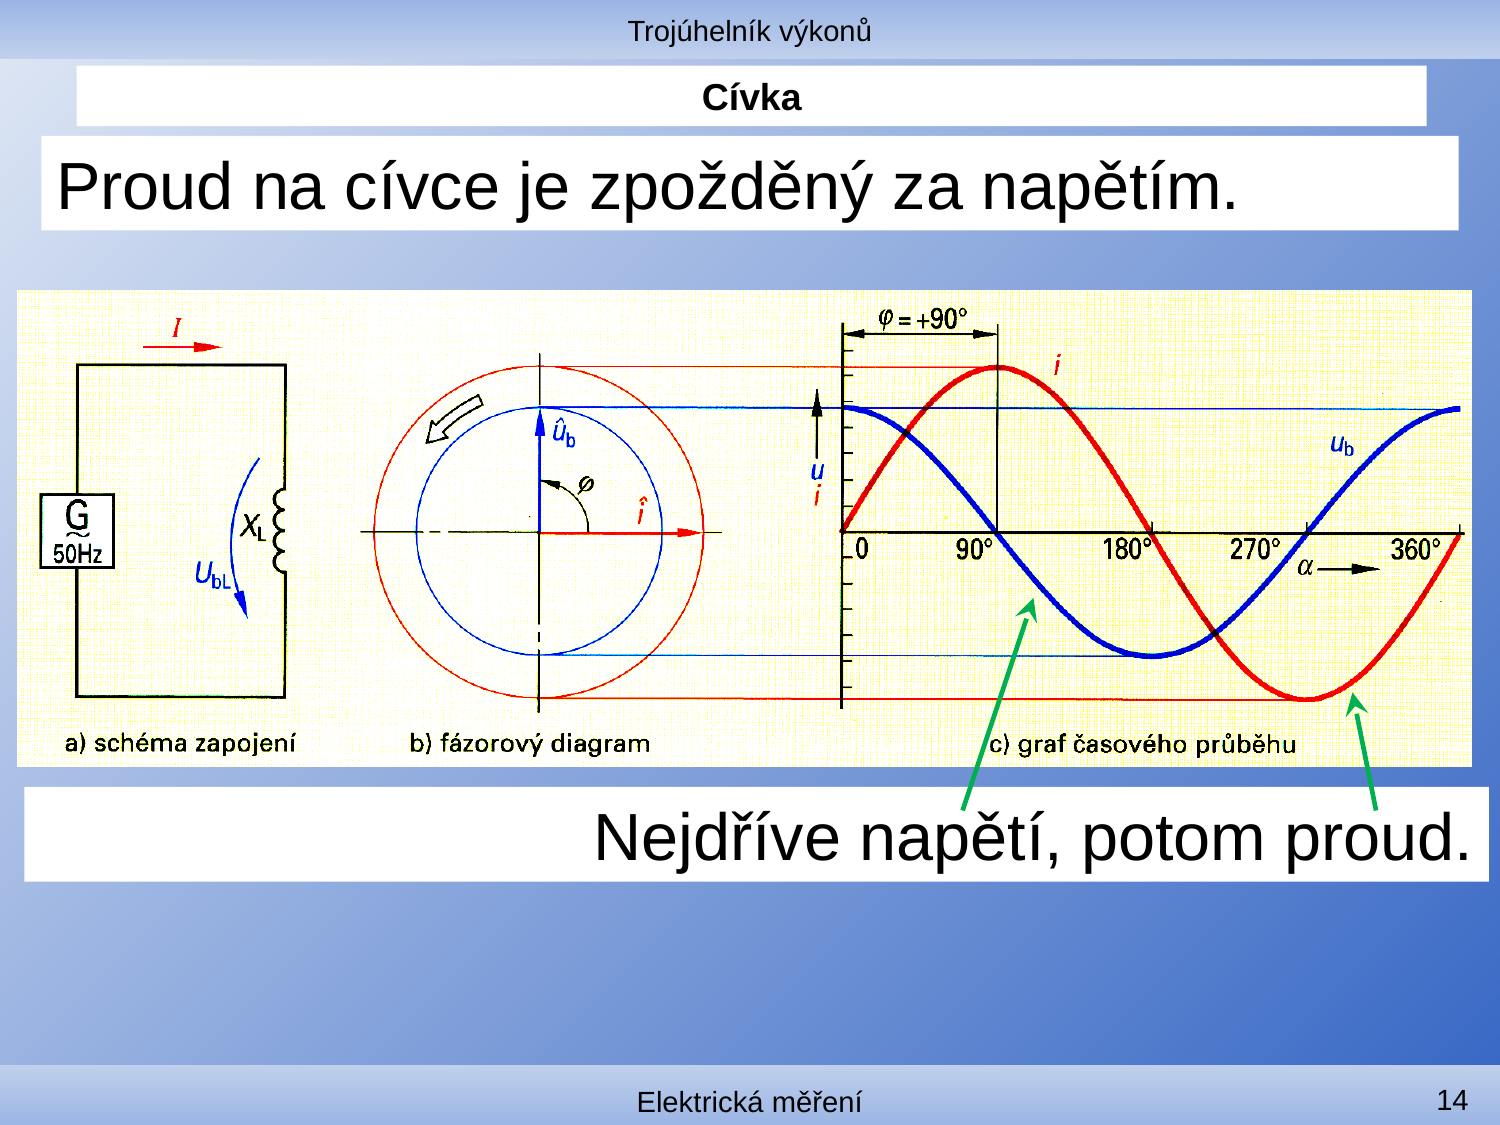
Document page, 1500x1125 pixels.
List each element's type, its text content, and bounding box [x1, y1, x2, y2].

text_box Nejdříve napětí, potom proud. [24, 786, 1489, 882]
title Cívka [76, 65, 1427, 127]
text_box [1352, 692, 1377, 811]
footer Elektrická měření [0, 1065, 1500, 1125]
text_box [962, 597, 1034, 811]
slide_number Trojúhelník výkonů [0, 0, 1500, 59]
slide_number 14 [1399, 1063, 1484, 1124]
text_box Proud na cívce je zpožděný za napětím. [41, 135, 1459, 231]
picture [17, 290, 1472, 768]
